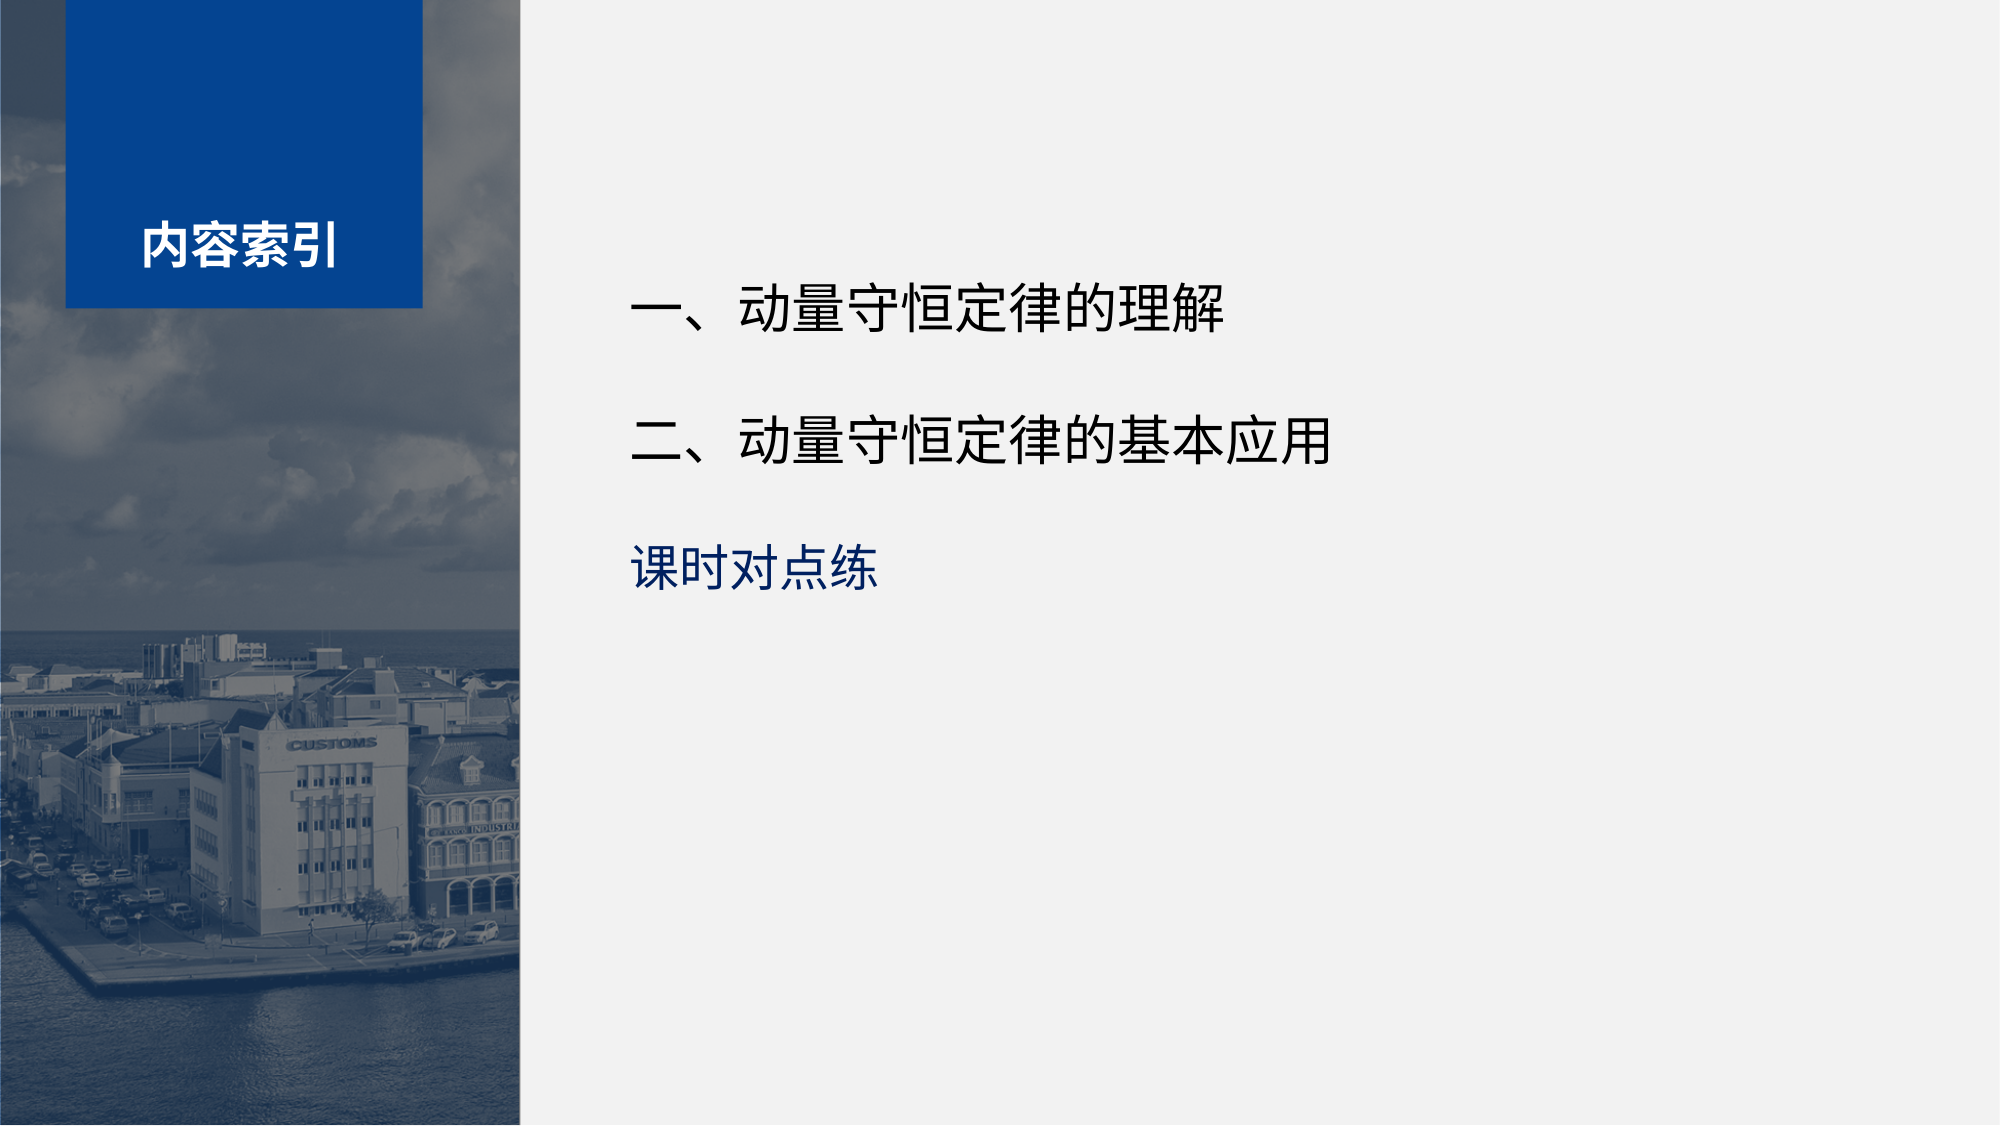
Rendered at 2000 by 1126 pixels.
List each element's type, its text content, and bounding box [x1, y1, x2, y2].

text_box 一、动量守恒定律的理解 [614, 267, 1426, 347]
picture [0, 0, 520, 1126]
text_box 二、动量守恒定律的基本应用 [614, 398, 1426, 479]
text_box 课时对点练 [614, 529, 934, 604]
